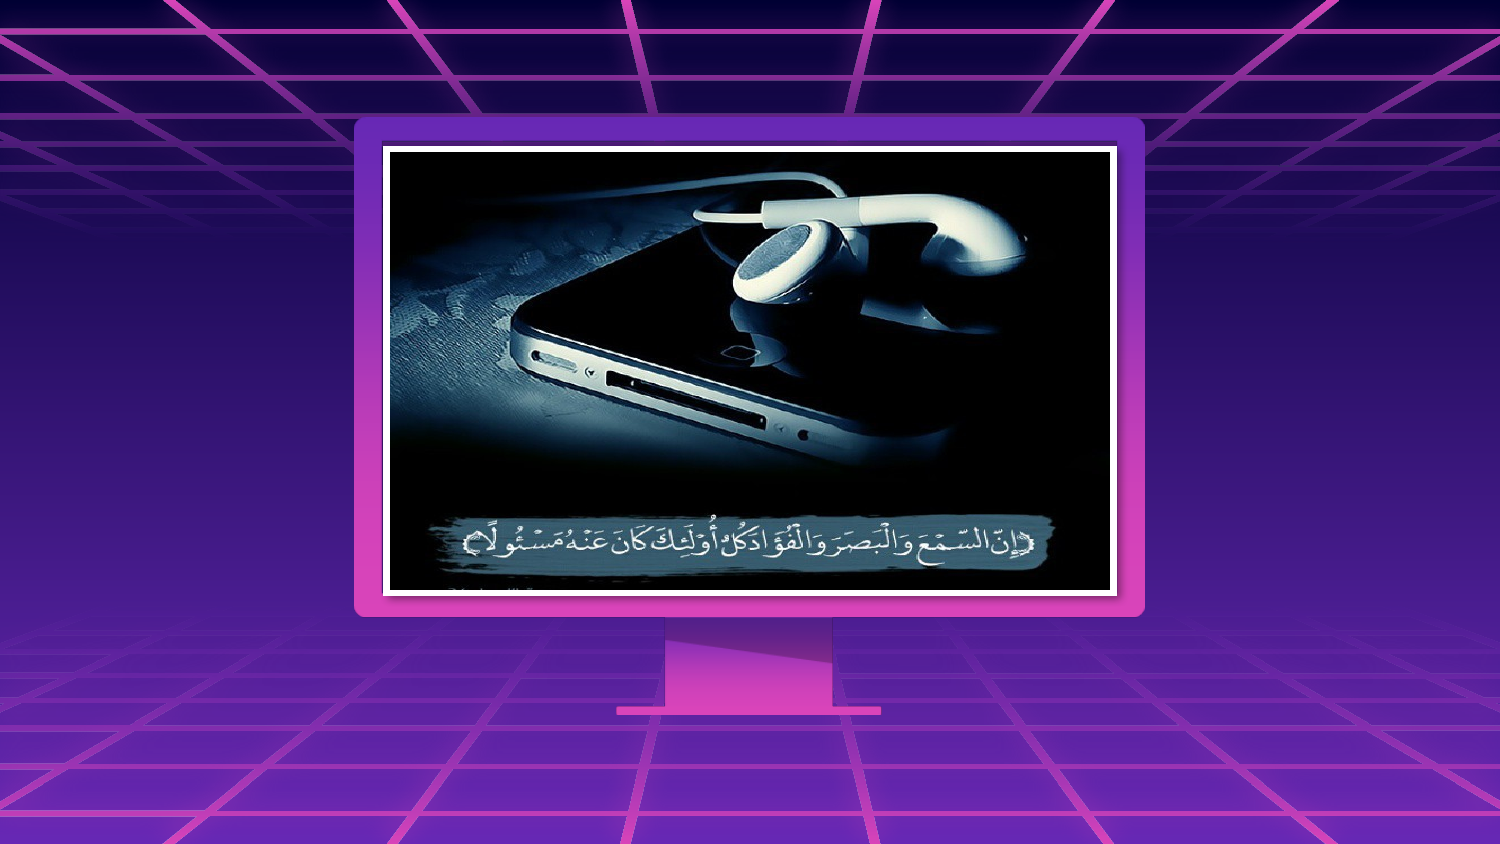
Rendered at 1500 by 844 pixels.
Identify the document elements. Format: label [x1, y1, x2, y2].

picture [354, 117, 1146, 716]
